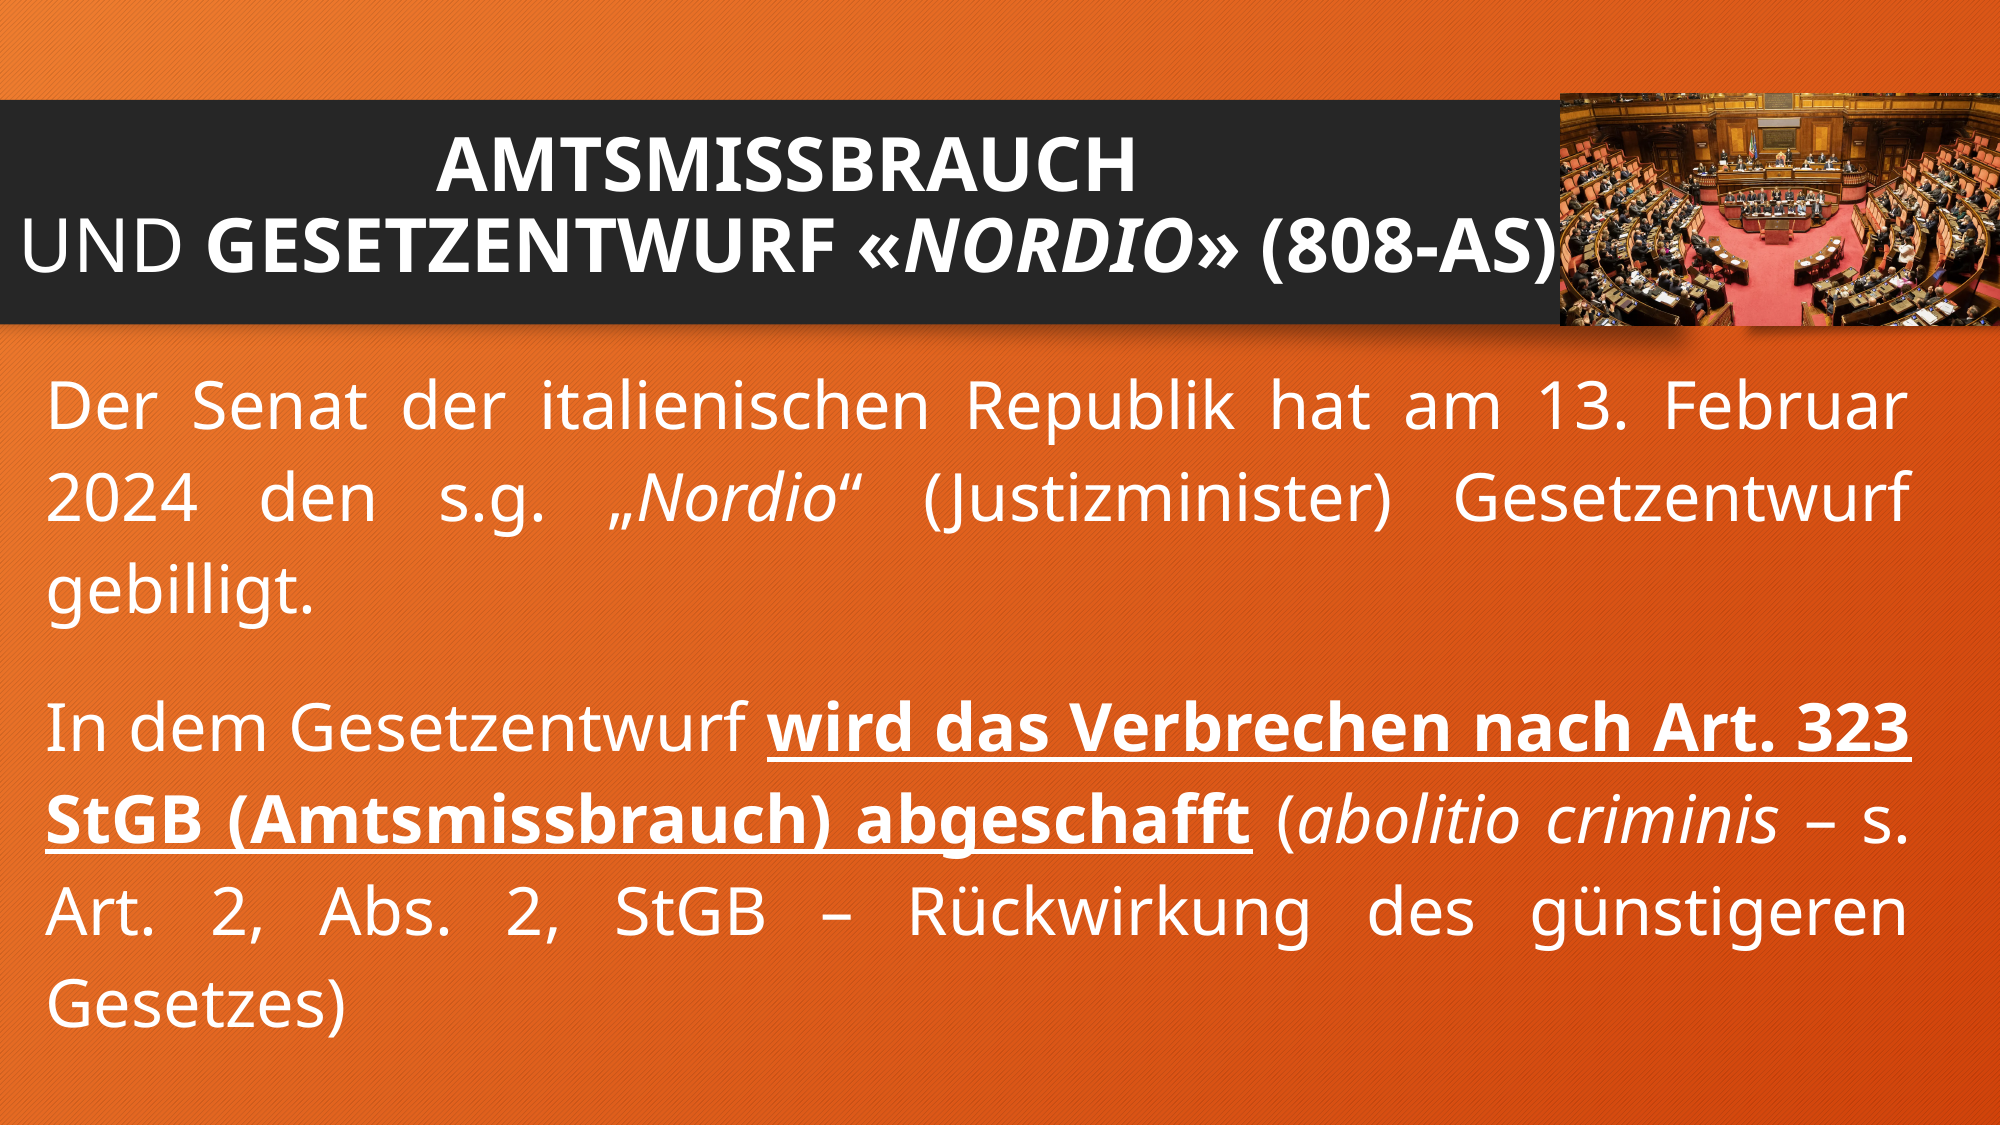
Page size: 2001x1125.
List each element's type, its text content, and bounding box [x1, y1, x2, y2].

picture [0, 93, 2000, 376]
list Der Senat der italienischen Republik hat am 13. Februar 2024 den s.g. „Nordio“ (Justizminister) Gesetzentwurf gebilligt. In dem Gesetzentwurf wird das Verbrechen nach Art. 323 StGB (Amtsmissbrauch) abgeschafft (abolitio criminis – s. Art. 2, Abs. 2, StGB – Rückwirkung des günstigeren Gesetzes) [30, 343, 1928, 1061]
title AMTSMISSBRAUCH UND GESETZENTWURF «NORDIO» (808-AS) [0, 119, 1559, 297]
